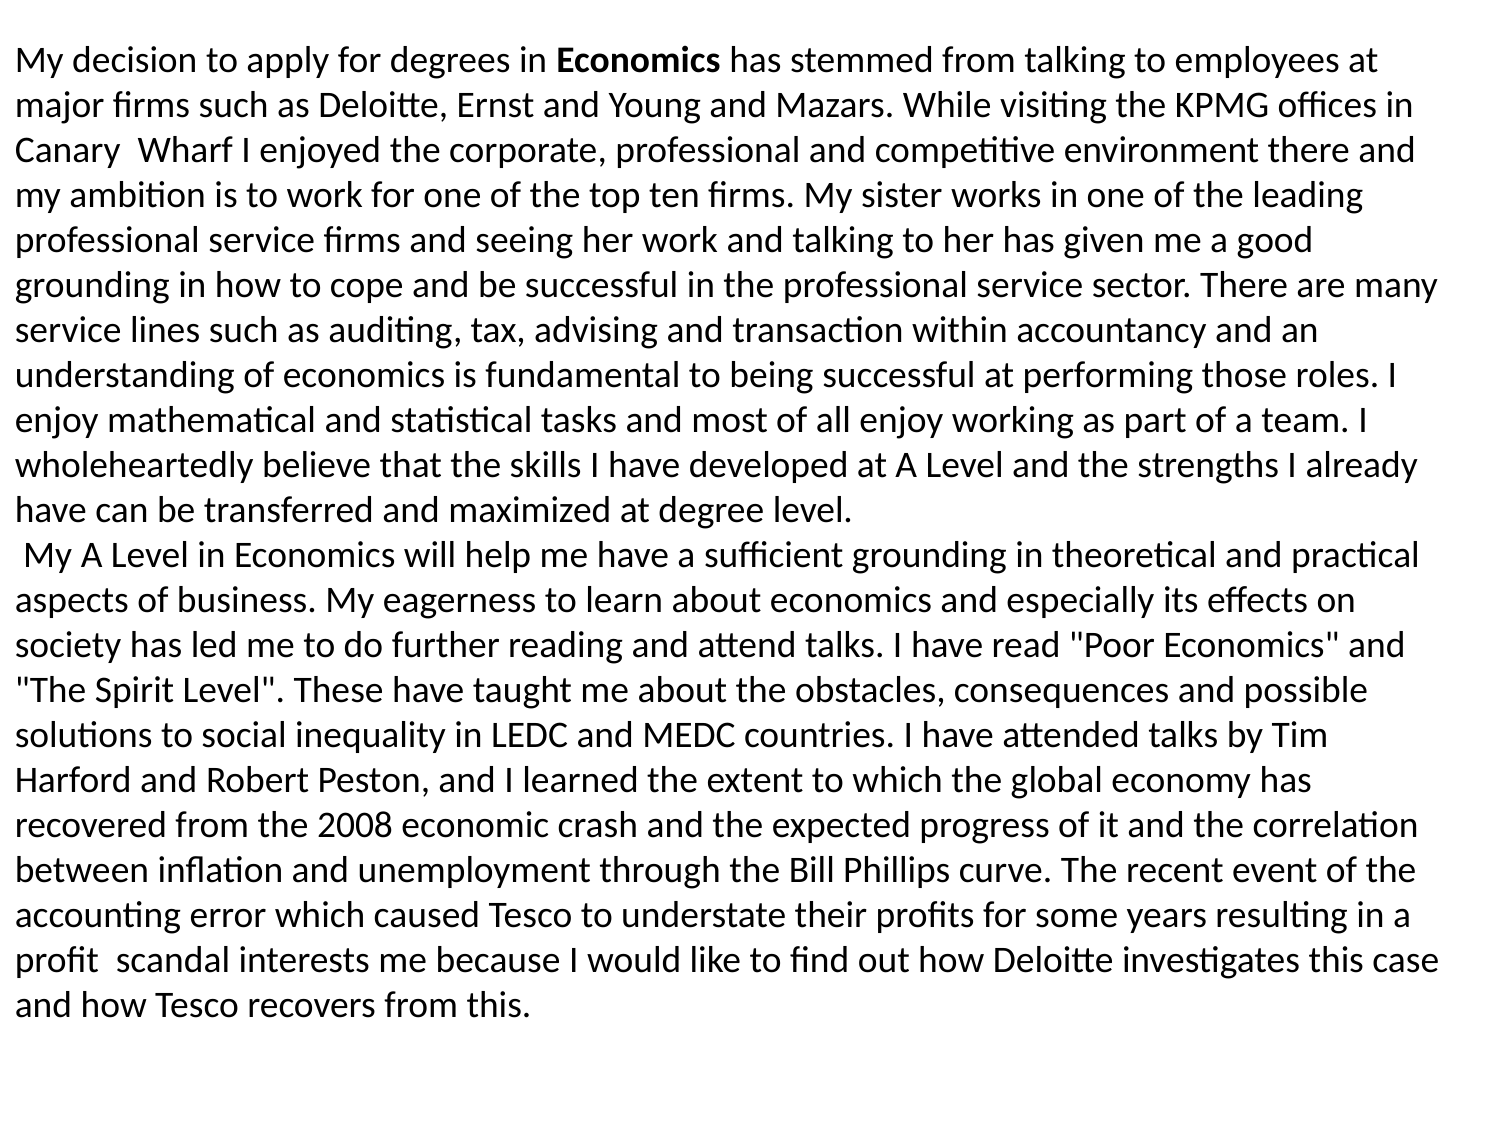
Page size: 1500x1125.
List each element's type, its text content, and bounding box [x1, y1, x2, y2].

text_box My decision to apply for degrees in Economics has stemmed from talking to employees at major firms such as Deloitte, Ernst and Young and Mazars. While visiting the KPMG offices in Canary Wharf I enjoyed the corporate, professional and competitive environment there and my ambition is to work for one of the top ten firms. My sister works in one of the leading professional service firms and seeing her work and talking to her has given me a good grounding in how to cope and be successful in the professional service sector. There are many service lines such as auditing, tax, advising and transaction within accountancy and an understanding of economics is fundamental to being successful at performing those roles. I enjoy mathematical and statistical tasks and most of all enjoy working as part of a team. I wholeheartedly believe that the skills I have developed at A Level and the strengths I already have can be transferred and maximized at degree level. My A Level in Economics will help me have a sufficient grounding in theoretical and practical aspects of business. My eagerness to learn about economics and especially its effects on society has led me to do further reading and attend talks. I have read "Poor Economics" and "The Spirit Level". These have taught me about the obstacles, consequences and possible solutions to social inequality in LEDC and MEDC countries. I have attended talks by Tim Harford and Robert Peston, and I learned the extent to which the global economy has recovered from the 2008 economic crash and the expected progress of it and the correlation between inflation and unemployment through the Bill Phillips curve. The recent event of the accounting error which caused Tesco to understate their profits for some years resulting in a profit scandal interests me because I would like to find out how Deloitte investigates this case and how Tesco recovers from this. [0, 27, 1468, 1078]
